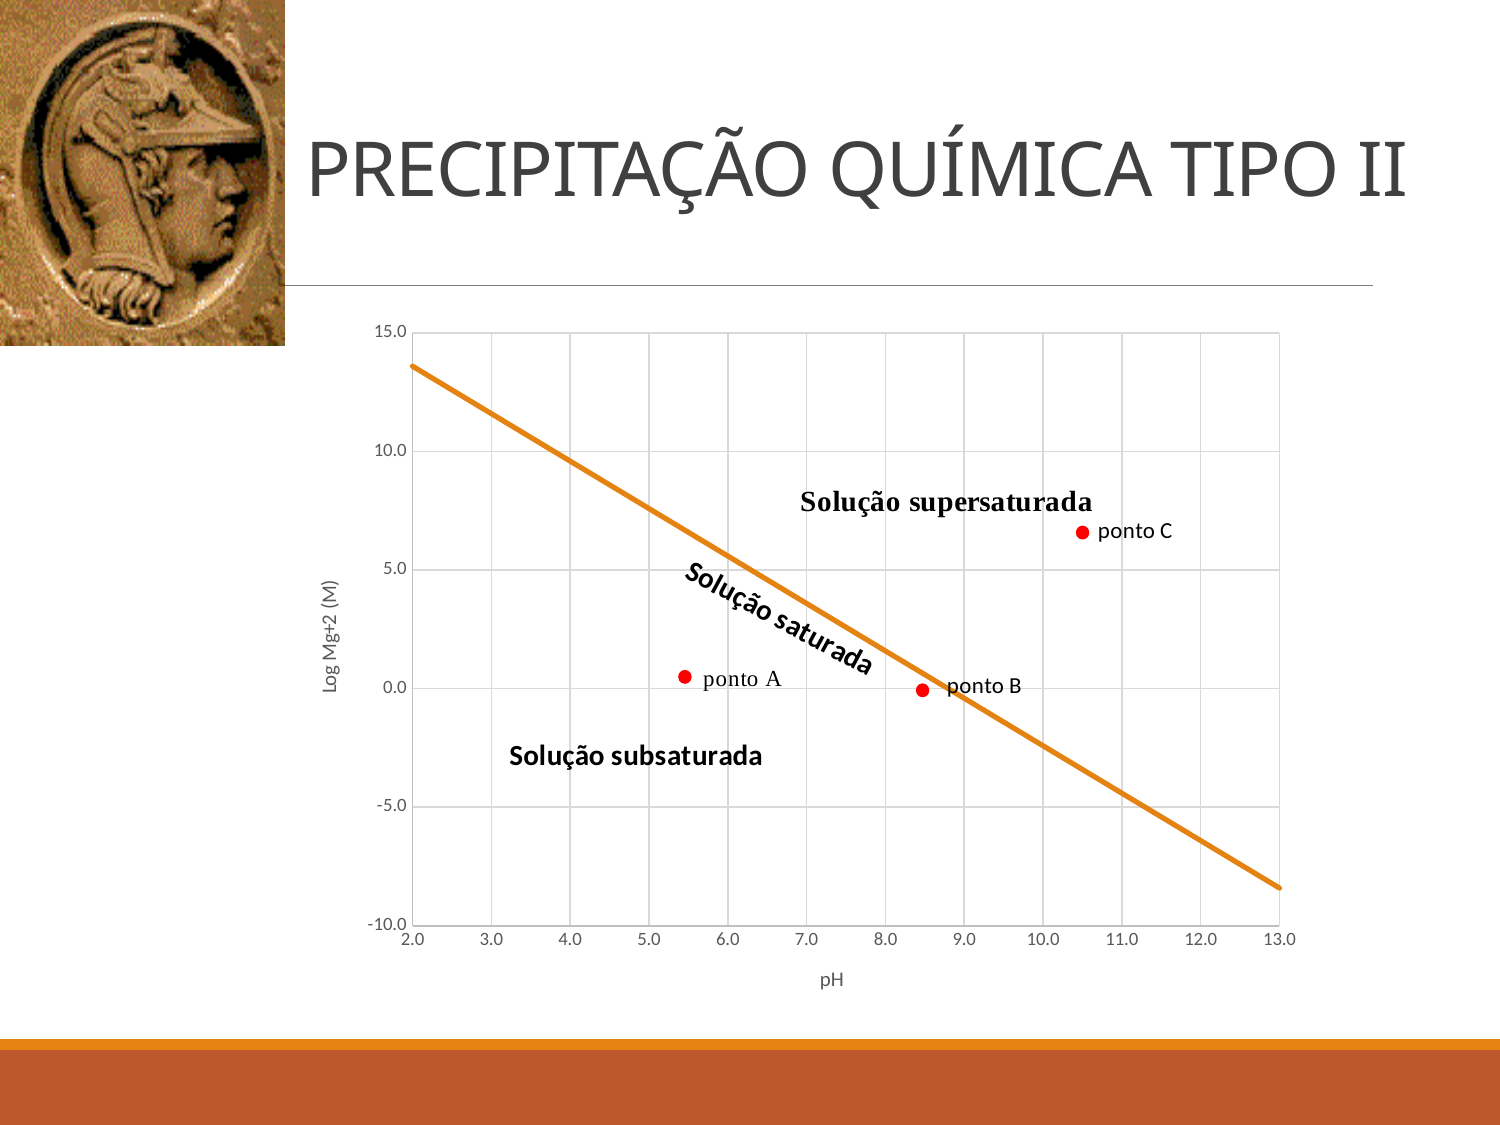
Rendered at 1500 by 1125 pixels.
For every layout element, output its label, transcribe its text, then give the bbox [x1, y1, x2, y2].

title PRECIPITAÇÃO QUÍMICA TIPO II [297, 54, 1425, 220]
chart [286, 308, 1318, 1024]
picture [0, 0, 288, 351]
